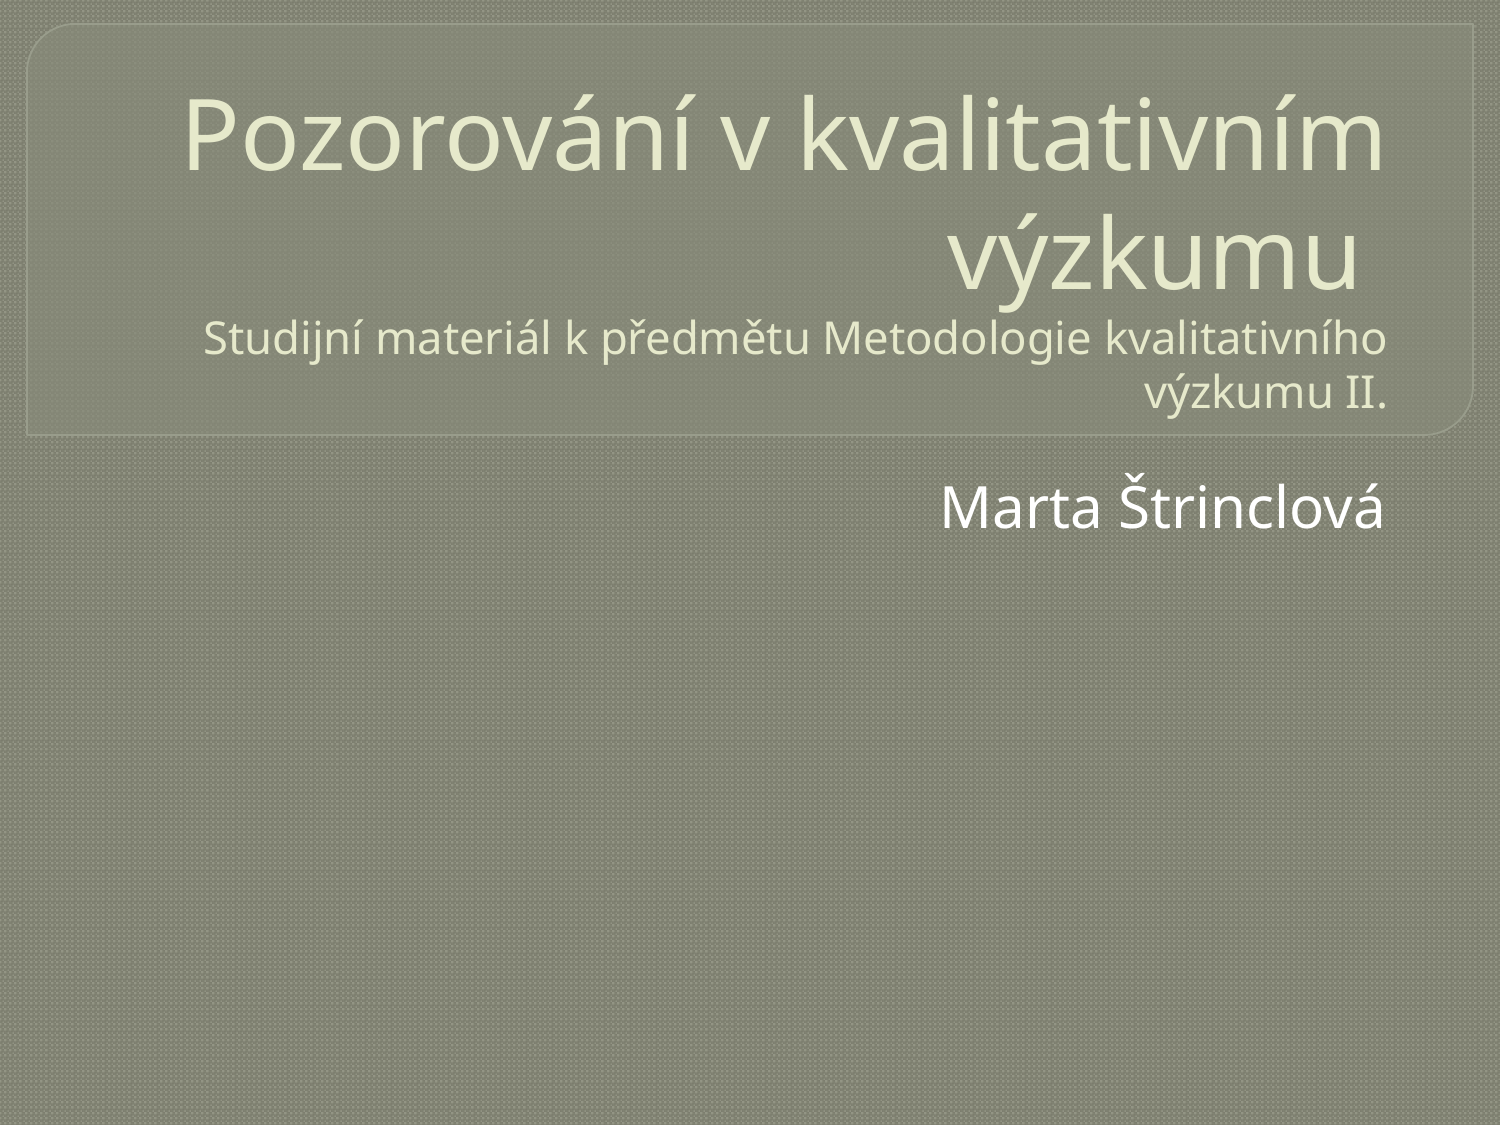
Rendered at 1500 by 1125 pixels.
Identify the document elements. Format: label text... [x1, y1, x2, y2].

subtitle Marta Štrinclová [350, 462, 1427, 750]
title Pozorování v kvalitativním výzkumu Studijní materiál k předmětu Metodologie kvalitativního výzkumu II. [76, 62, 1427, 425]
